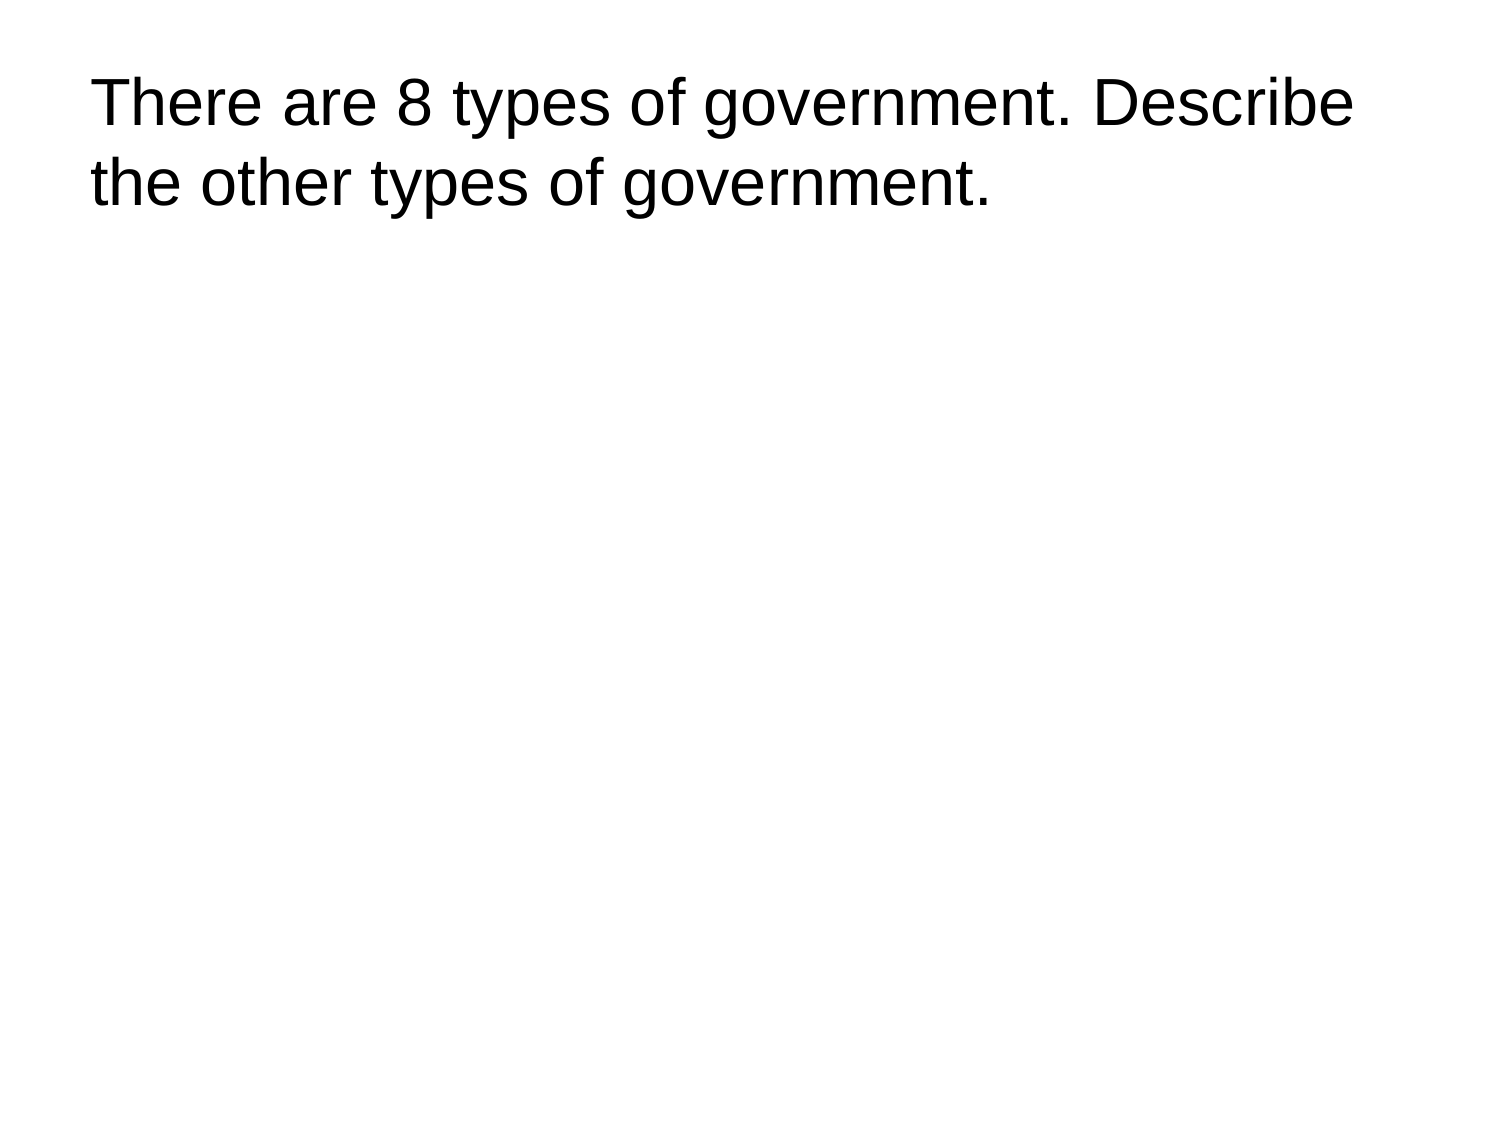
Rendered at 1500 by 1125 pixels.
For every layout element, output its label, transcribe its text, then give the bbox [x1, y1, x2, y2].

title There are 8 types of government. Describe the other types of government. [75, 45, 1425, 233]
